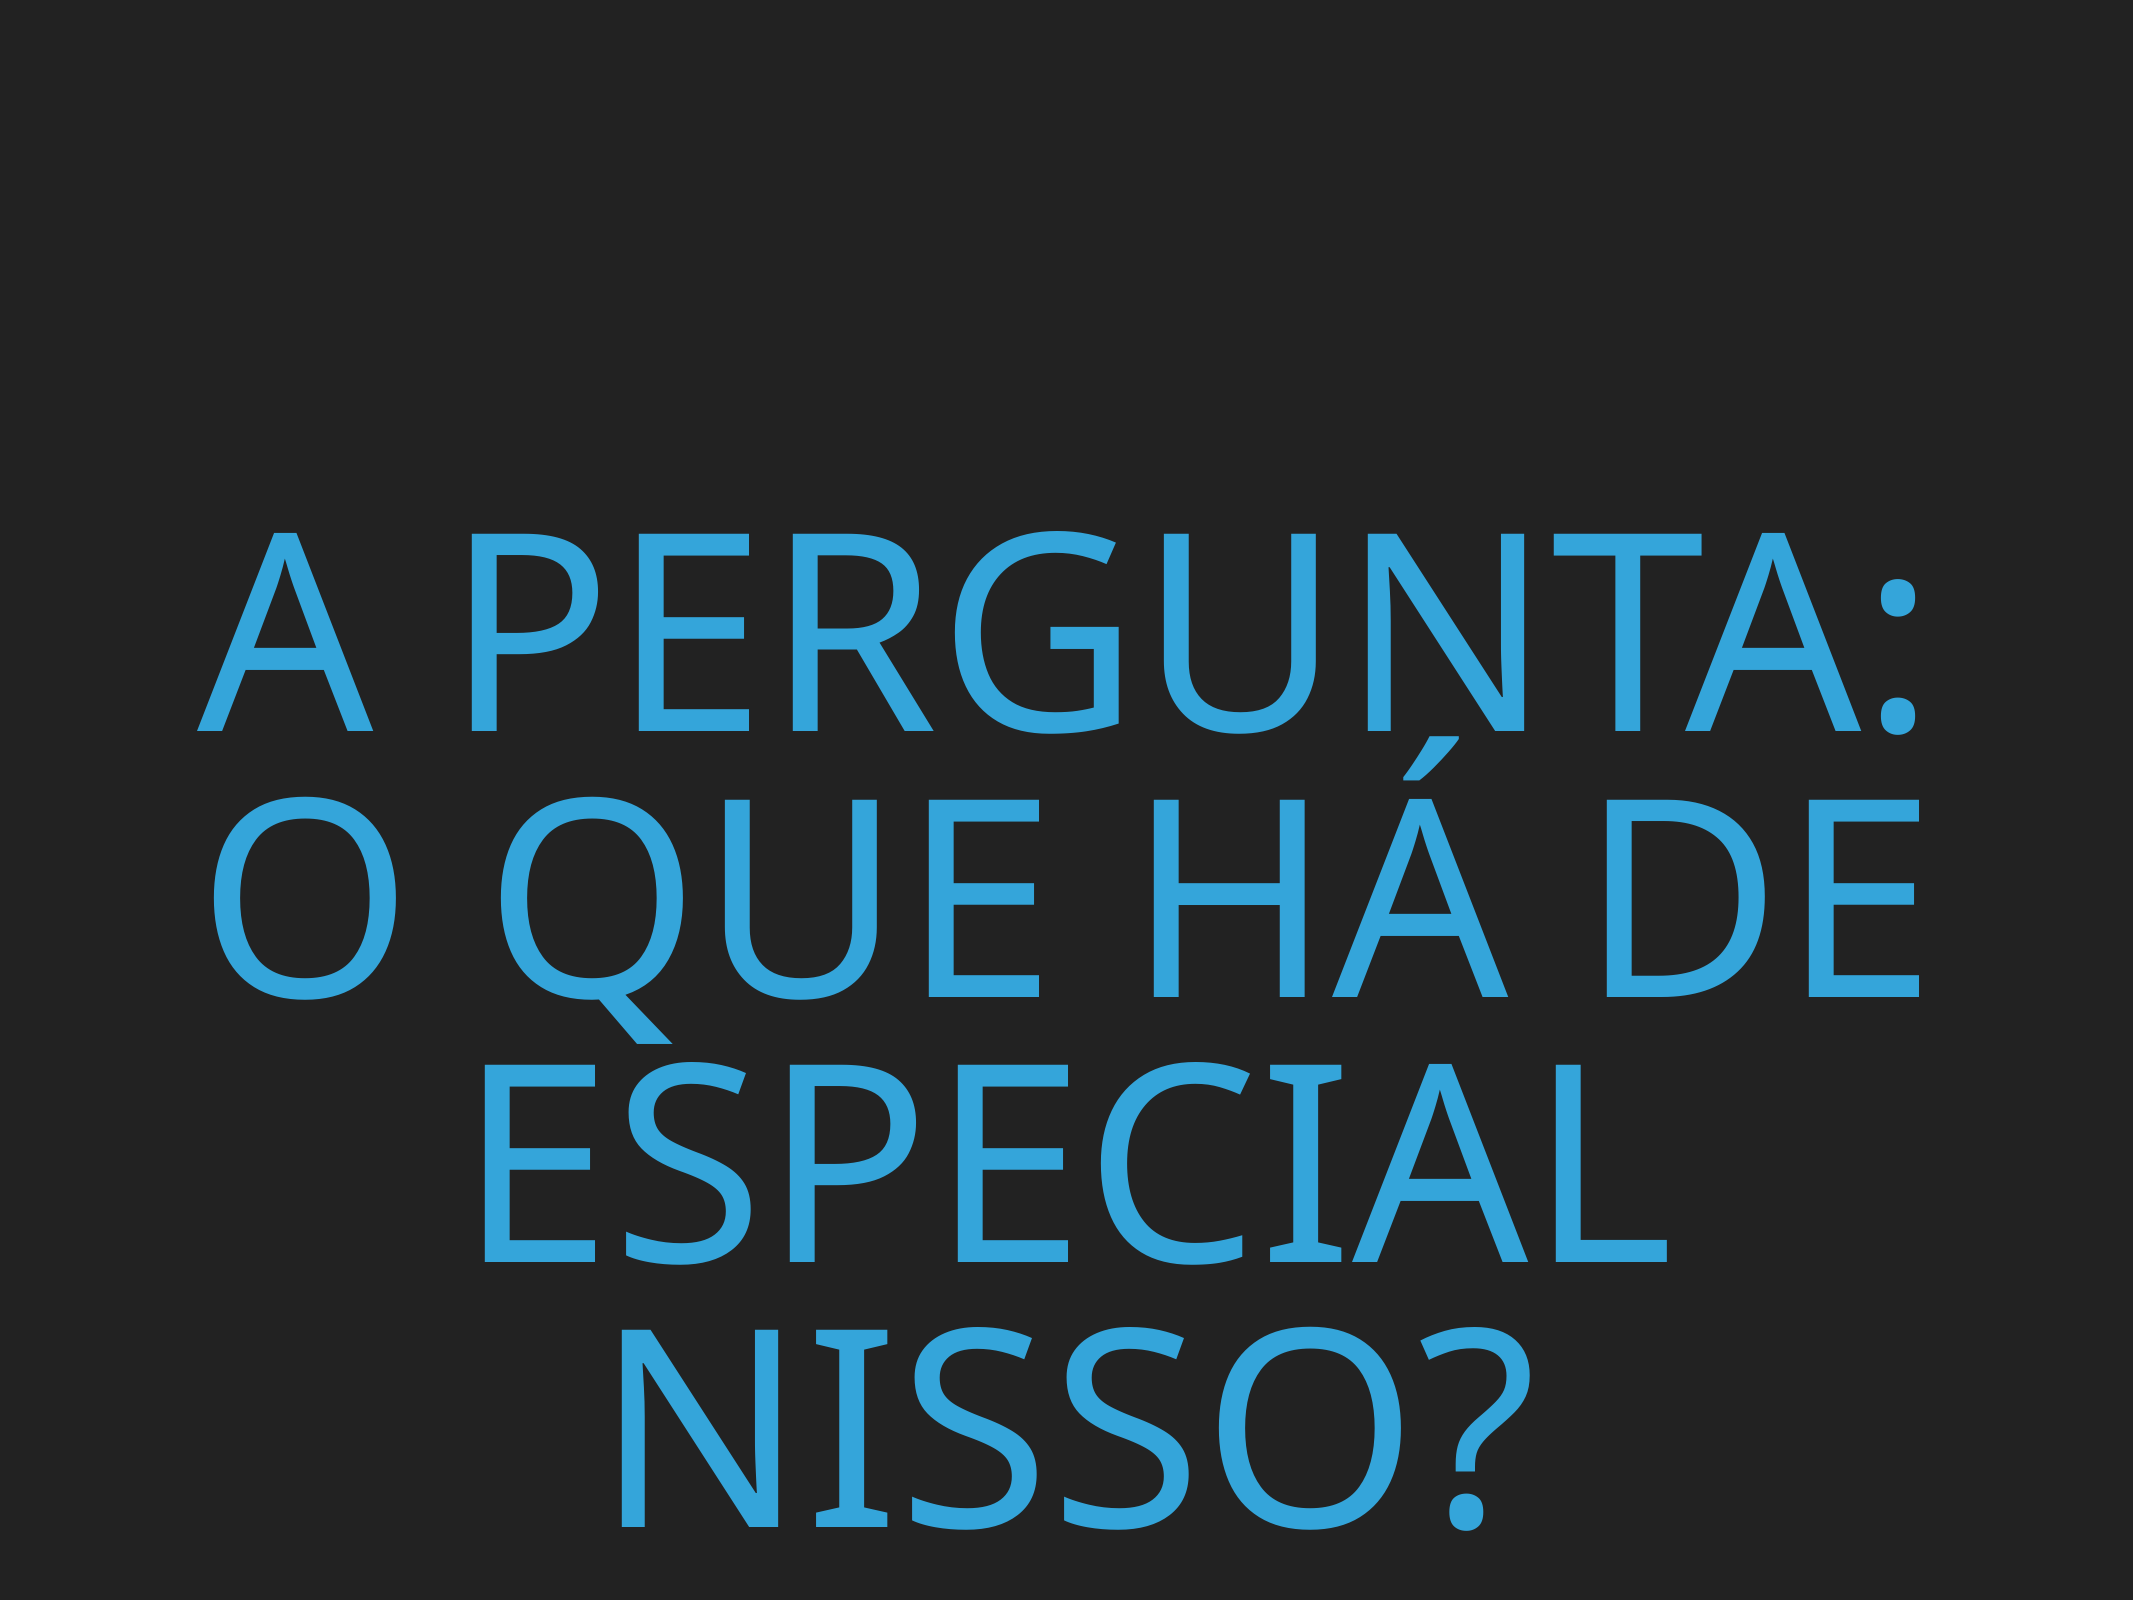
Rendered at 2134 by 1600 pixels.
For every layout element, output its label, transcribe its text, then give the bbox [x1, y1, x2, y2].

title A pergunta: o que há de especial nisso? [66, 510, 2068, 1090]
